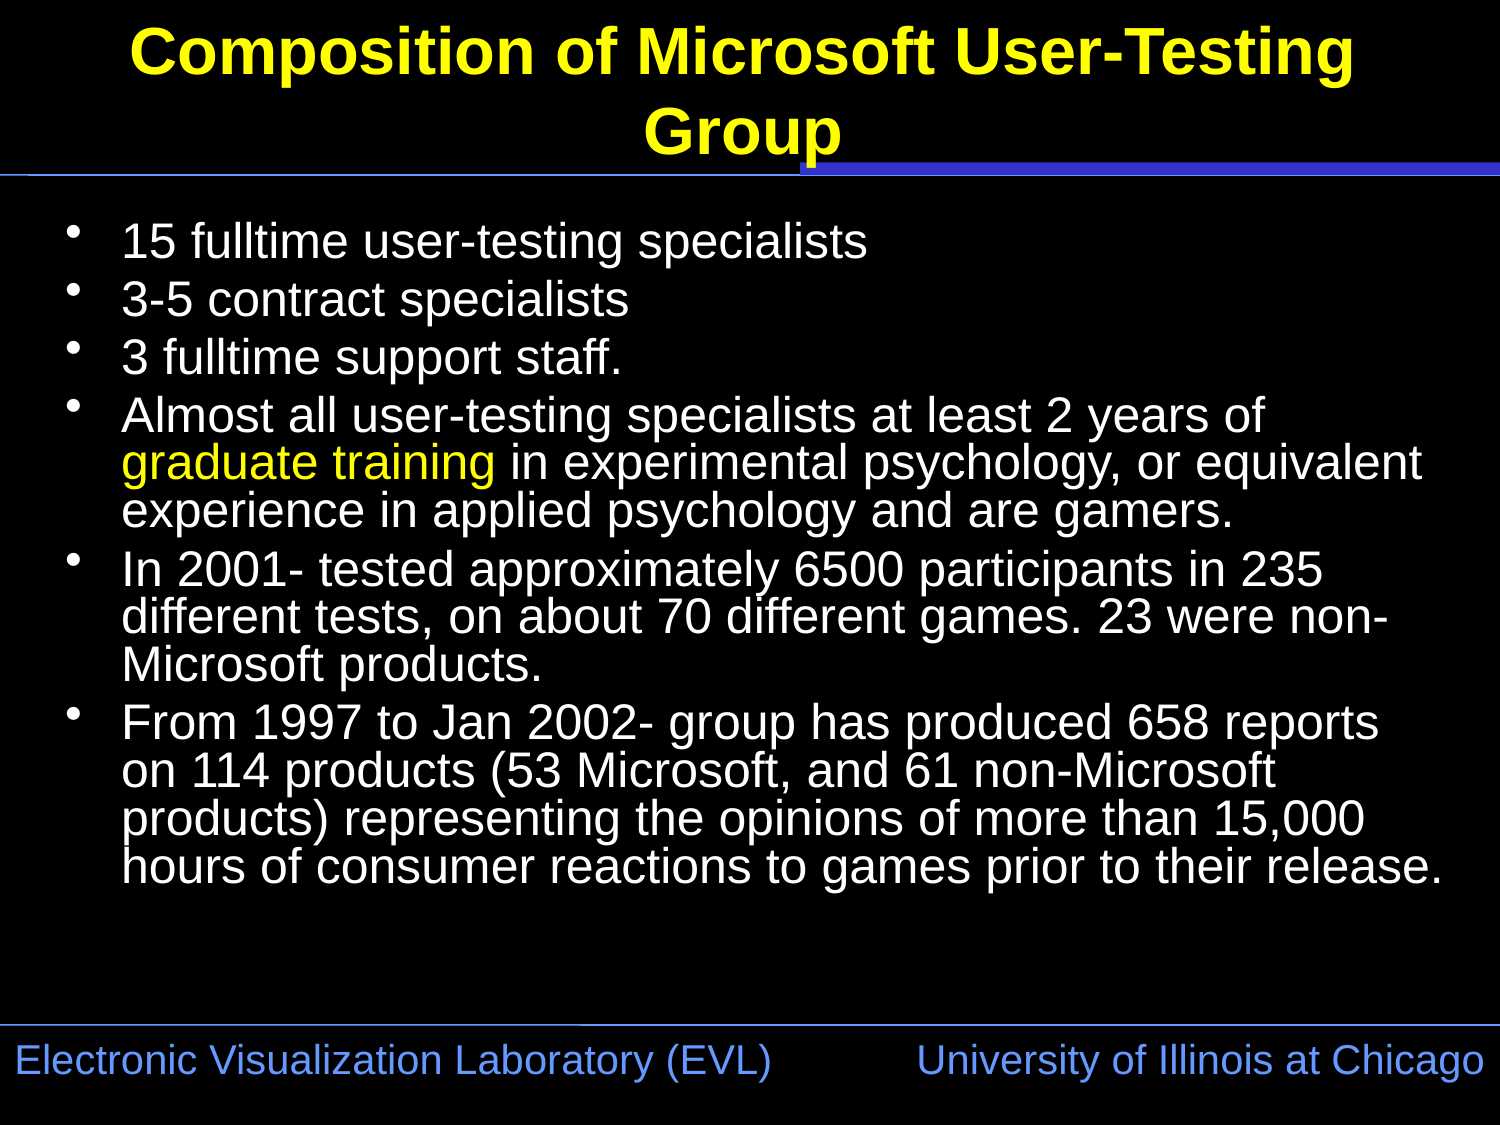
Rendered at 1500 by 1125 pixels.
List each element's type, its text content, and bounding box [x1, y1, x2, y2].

title Composition of Microsoft User-Testing Group [62, 0, 1426, 176]
list 15 fulltime user-testing specialists 3-5 contract specialists 3 fulltime support staff. Almost all user-testing specialists at least 2 years of graduate training in experimental psychology, or equivalent experience in applied psychology and are gamers. In 2001- tested approximately 6500 participants in 235 different tests, on about 70 different games. 23 were non-Microsoft products. From 1997 to Jan 2002- group has produced 658 reports on 114 products (53 Microsoft, and 61 non-Microsoft products) representing the opinions of more than 15,000 hours of consumer reactions to games prior to their release. [49, 212, 1463, 963]
